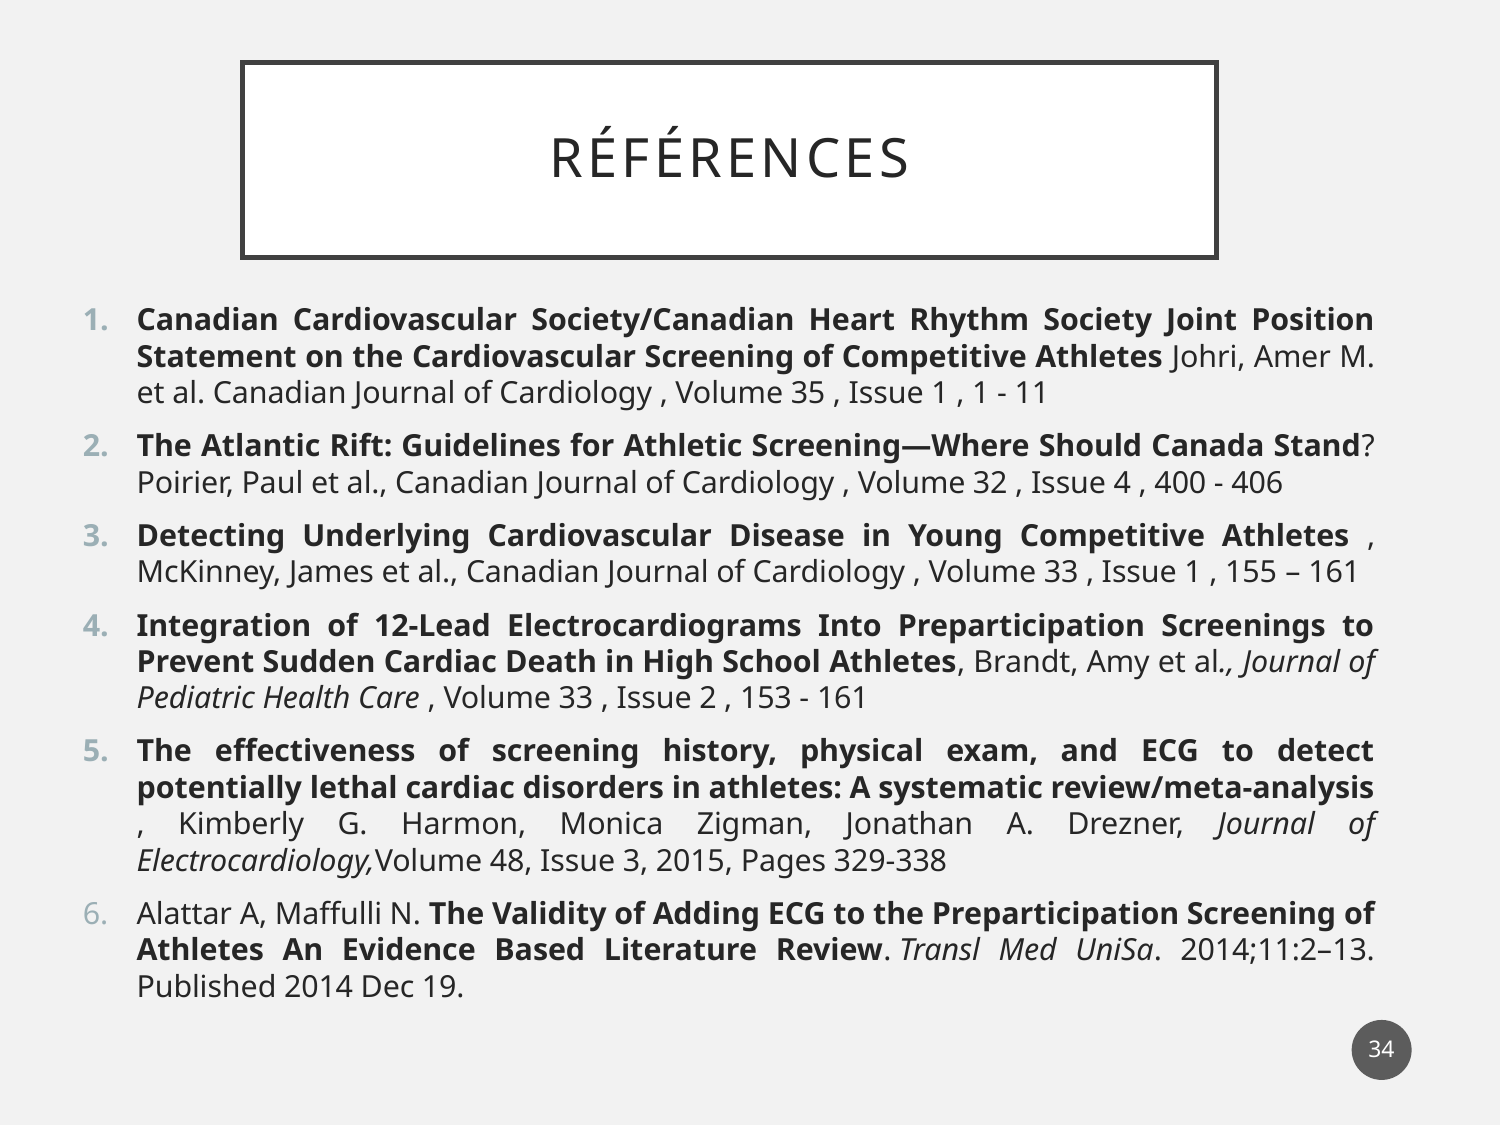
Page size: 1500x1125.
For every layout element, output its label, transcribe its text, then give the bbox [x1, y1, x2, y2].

slide_number 34 [1351, 1019, 1412, 1080]
list Canadian Cardiovascular Society/Canadian Heart Rhythm Society Joint Position Statement on the Cardiovascular Screening of Competitive Athletes Johri, Amer M. et al. Canadian Journal of Cardiology , Volume 35 , Issue 1 , 1 - 11 The Atlantic Rift: Guidelines for Athletic Screening—Where Should Canada Stand? Poirier, Paul et al., Canadian Journal of Cardiology , Volume 32 , Issue 4 , 400 - 406 Detecting Underlying Cardiovascular Disease in Young Competitive Athletes , McKinney, James et al., Canadian Journal of Cardiology , Volume 33 , Issue 1 , 155 – 161 Integration of 12-Lead Electrocardiograms Into Preparticipation Screenings to Prevent Sudden Cardiac Death in High School Athletes, Brandt, Amy et al., Journal of Pediatric Health Care , Volume 33 , Issue 2 , 153 - 161 The effectiveness of screening history, physical exam, and ECG to detect potentially lethal cardiac disorders in athletes: A systematic review/meta-analysis , Kimberly G. Harmon, Monica Zigman, Jonathan A. Drezner, Journal of Electrocardiology,Volume 48, Issue 3, 2015, Pages 329-338 Alattar A, Maffulli N. The Validity of Adding ECG to the Preparticipation Screening of Athletes An Evidence Based Literature Review. Transl Med UniSa. 2014;11:2–13. Published 2014 Dec 19. [67, 292, 1390, 1080]
title Références [240, 60, 1219, 260]
